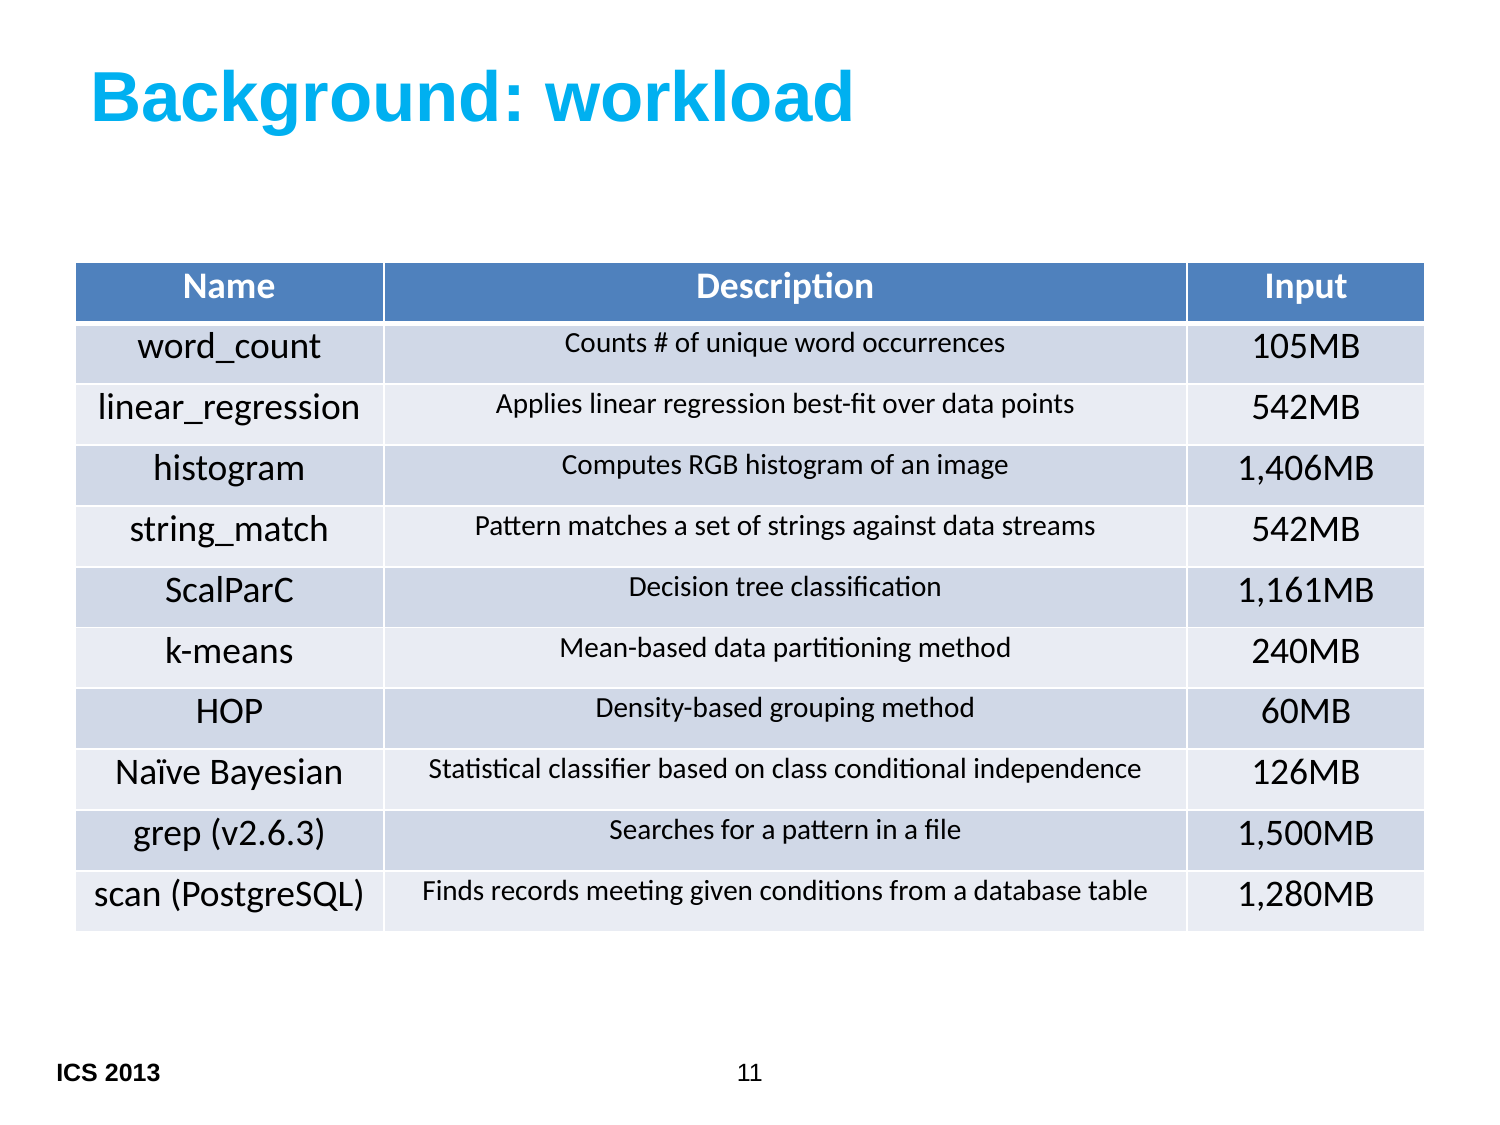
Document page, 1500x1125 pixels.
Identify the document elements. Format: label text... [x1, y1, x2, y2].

table_cell 542MB [1188, 385, 1424, 444]
table_header Description [385, 263, 1186, 321]
table_cell word_count [76, 326, 383, 383]
table_cell Mean-based data partitioning method [385, 628, 1186, 687]
table_cell Applies linear regression best-fit over data points [385, 385, 1186, 444]
table_header Input [1188, 263, 1424, 321]
table_cell Searches for a pattern in a file [385, 811, 1186, 870]
table_cell ScalParC [76, 568, 383, 627]
table_cell Density-based grouping method [385, 689, 1186, 748]
table_cell 1,406MB [1188, 446, 1424, 505]
table_cell Counts # of unique word occurrences [385, 326, 1186, 383]
table_cell 60MB [1188, 689, 1424, 748]
table_cell Pattern matches a set of strings against data streams [385, 507, 1186, 566]
table_cell linear_regression [76, 385, 383, 444]
table_cell 240MB [1188, 628, 1424, 687]
table_cell Statistical classifier based on class conditional independence [385, 750, 1186, 809]
table_cell 1,280MB [1188, 872, 1424, 931]
table_cell 542MB [1188, 507, 1424, 566]
table_cell grep (v2.6.3) [76, 811, 383, 870]
table_cell Finds records meeting given conditions from a database table [385, 872, 1186, 931]
table_cell k-means [76, 628, 383, 687]
table_cell 1,500MB [1188, 811, 1424, 870]
table_cell Decision tree classification [385, 568, 1186, 627]
table_cell scan (PostgreSQL) [76, 872, 383, 931]
table_cell 105MB [1188, 326, 1424, 383]
table_cell 126MB [1188, 750, 1424, 809]
table_cell Computes RGB histogram of an image [385, 446, 1186, 505]
table_cell HOP [76, 689, 383, 748]
title Background: workload [75, 0, 1425, 187]
table_header Name [76, 263, 383, 321]
table_cell histogram [76, 446, 383, 505]
table_cell 1,161MB [1188, 568, 1424, 627]
table_cell Naïve Bayesian [76, 750, 383, 809]
table_cell string_match [76, 507, 383, 566]
